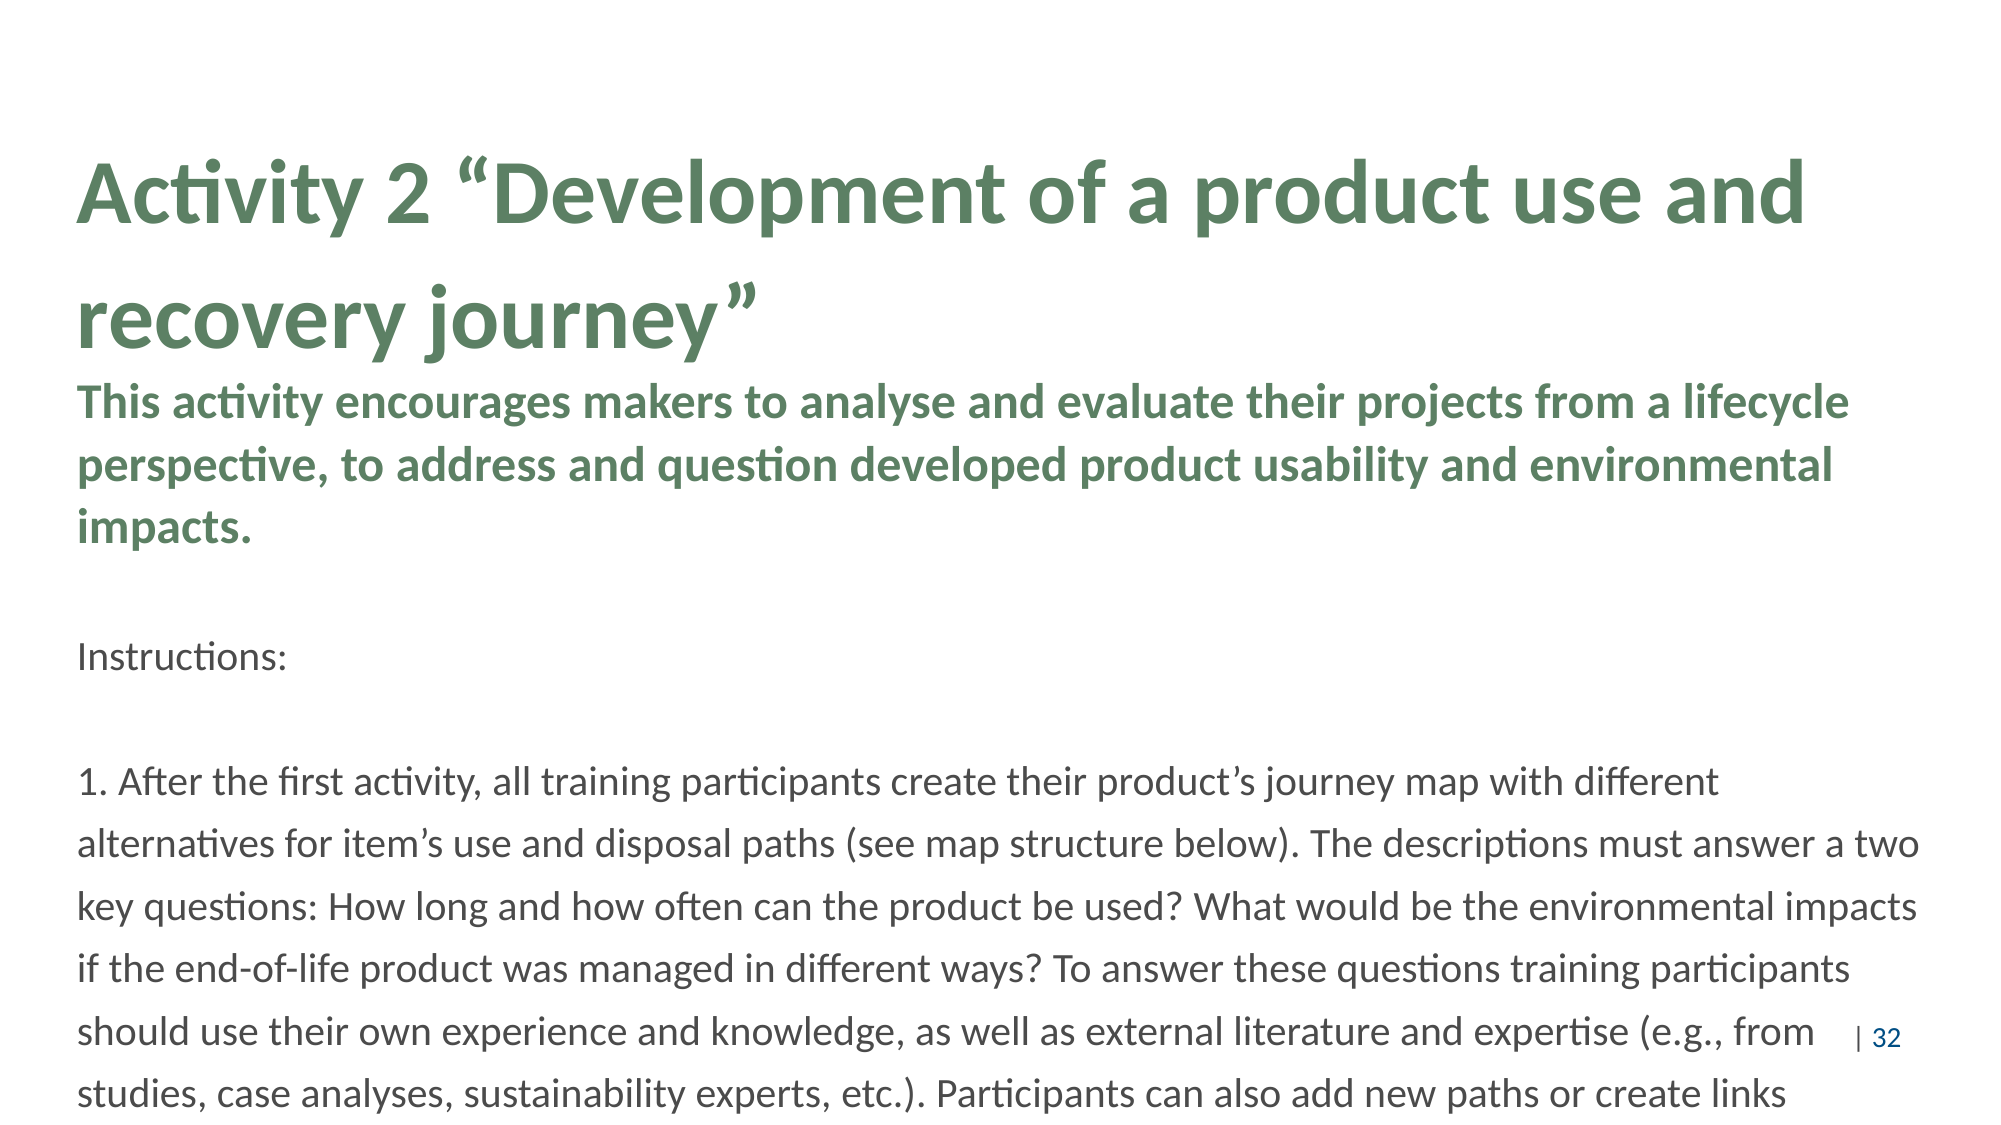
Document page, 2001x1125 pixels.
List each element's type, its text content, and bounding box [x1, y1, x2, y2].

text_box Activity 2 “Development of a product use and recovery journey” This activity encourages makers to analyse and evaluate their projects from a lifecycle perspective, to address and question developed product usability and environmental impacts. Instructions: 1. After the first activity, all training participants create their product’s journey map with different alternatives for item’s use and disposal paths (see map structure below). The descriptions must answer a two key questions: How long and how often can the product be used? What would be the environmental impacts if the end-of-life product was managed in different ways? To answer these questions training participants should use their own experience and knowledge, as well as external literature and expertise (e.g., from studies, case analyses, sustainability experts, etc.). Participants can also add new paths or create links between existing paths, form circular loops. [76, 118, 1924, 1007]
